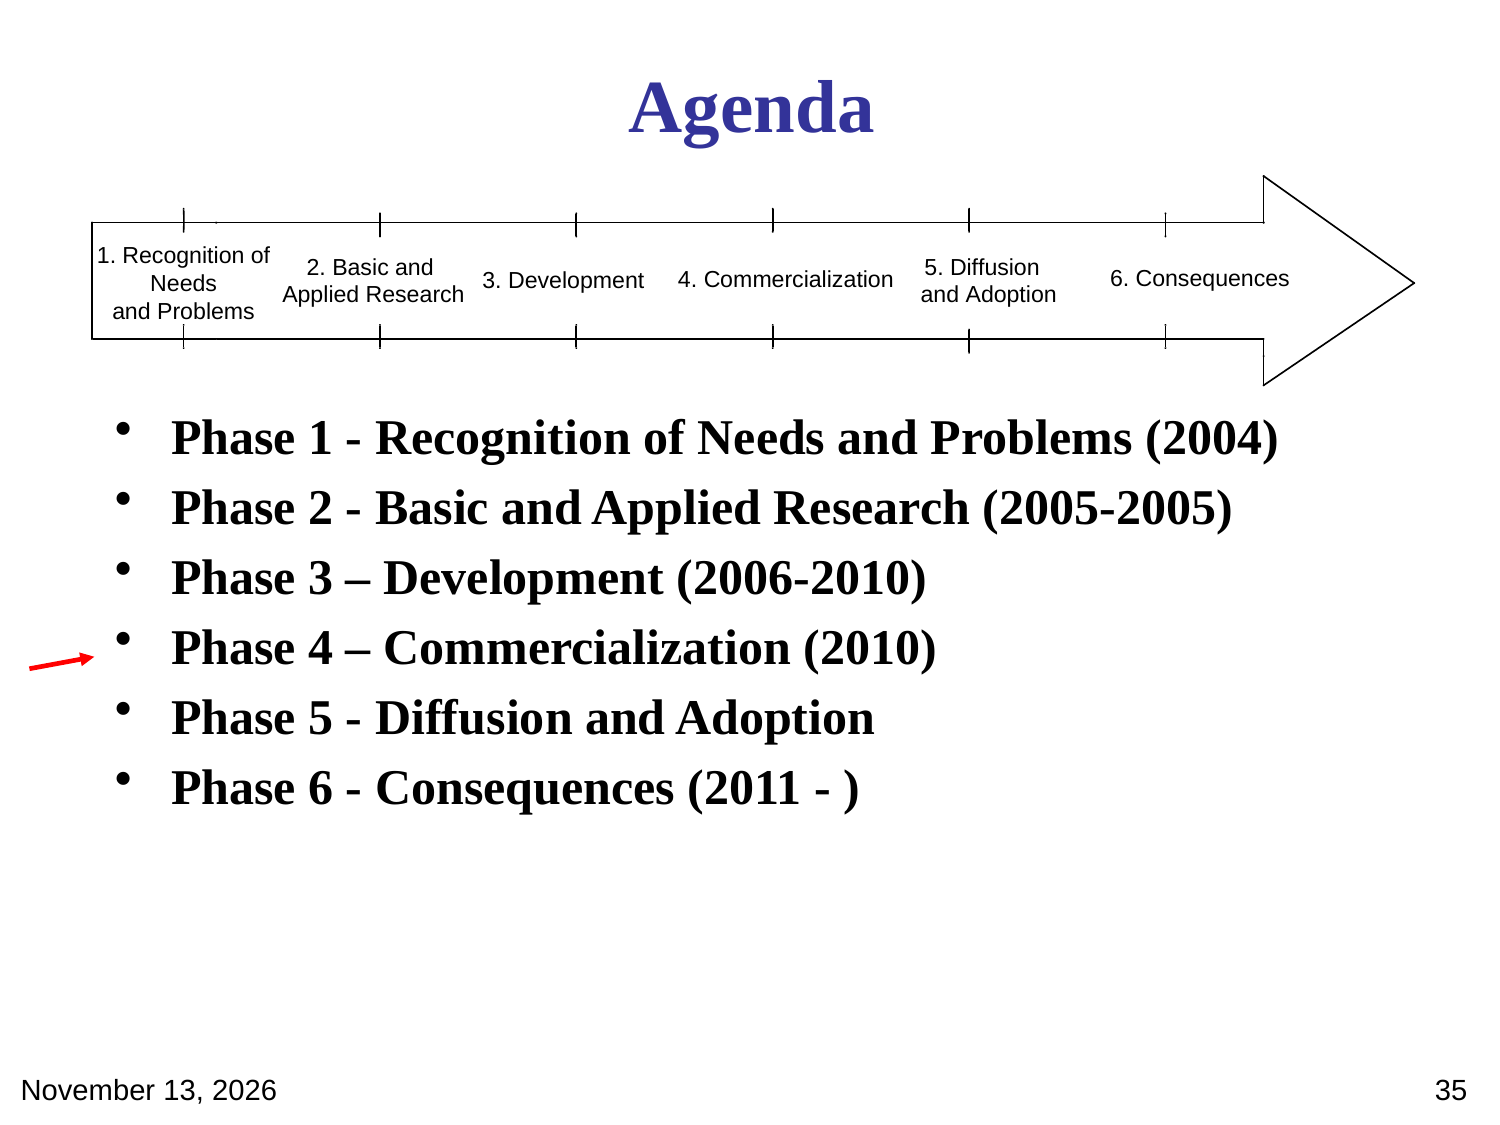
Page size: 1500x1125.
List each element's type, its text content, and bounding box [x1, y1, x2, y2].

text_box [88, 172, 1418, 389]
text_box Phase 1 - Recognition of Needs and Problems (2004) Phase 2 - Basic and Applied Research (2005-2005) Phase 3 – Development (2006-2010) Phase 4 – Commercialization (2010) Phase 5 - Diffusion and Adoption Phase 6 - Consequences (2011 - ) [100, 397, 1457, 1059]
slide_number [5, 1063, 356, 1125]
slide_number 35 [1131, 1063, 1483, 1125]
text_box [29, 652, 95, 669]
text_box Agenda [76, 8, 1427, 197]
